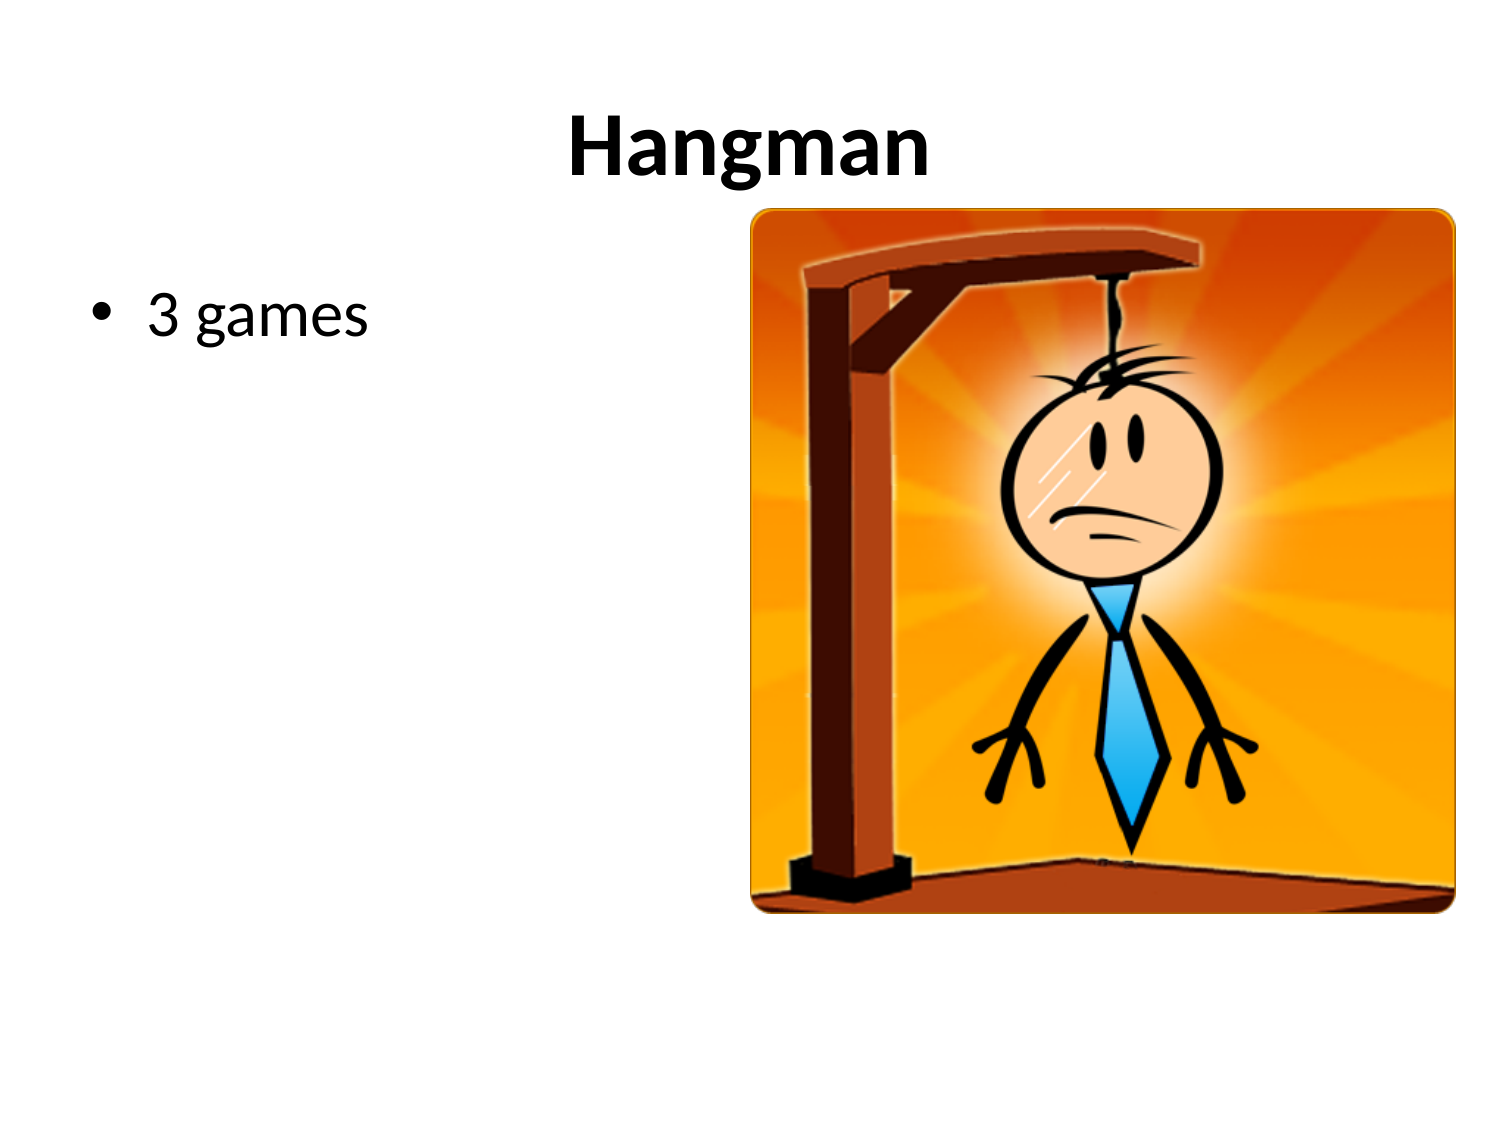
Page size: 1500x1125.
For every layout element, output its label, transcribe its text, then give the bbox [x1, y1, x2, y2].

title Hangman [75, 45, 1425, 233]
list 3 games [75, 262, 750, 1005]
picture [749, 207, 1456, 915]
